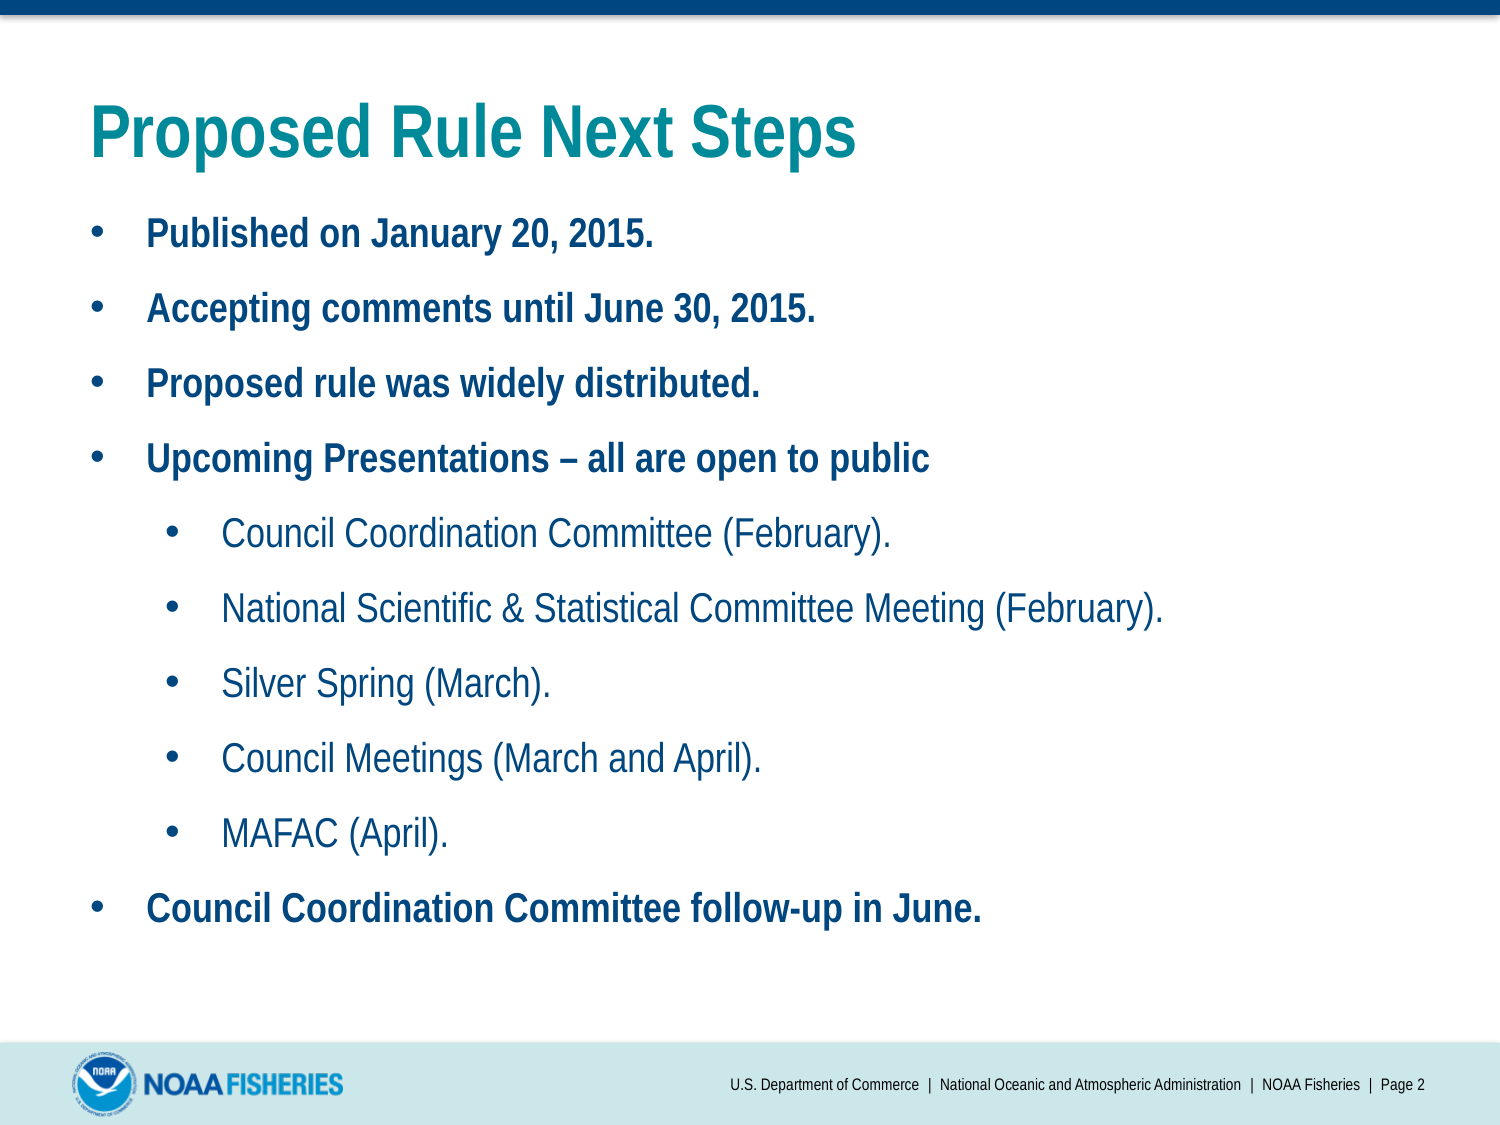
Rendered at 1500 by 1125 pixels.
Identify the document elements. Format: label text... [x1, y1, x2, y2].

picture [334, 1077, 343, 1085]
slide_number U.S. Department of Commerce | National Oceanic and Atmospheric Administration | NOAA Fisheries | Page 2 [375, 1042, 1425, 1125]
list Published on January 20, 2015. Accepting comments until June 30, 2015. Proposed rule was widely distributed. Upcoming Presentations – all are open to public Council Coordination Committee (February). National Scientific & Statistical Committee Meeting (February). Silver Spring (March). Council Meetings (March and April). MAFAC (April). Council Coordination Committee follow-up in June. [75, 198, 1425, 941]
title Proposed Rule Next Steps [75, 75, 1425, 186]
picture [72, 1052, 343, 1117]
